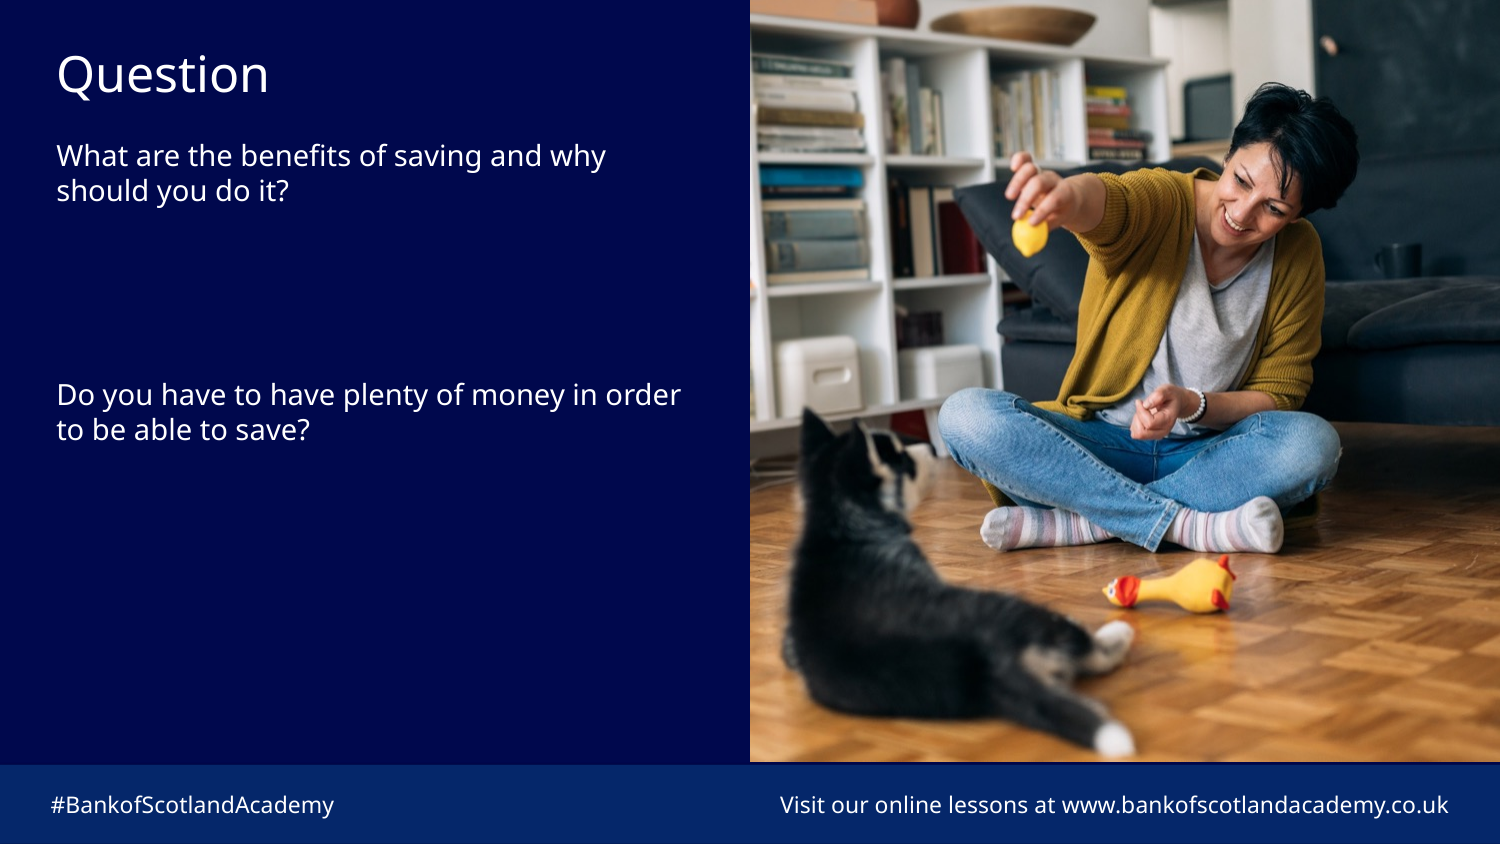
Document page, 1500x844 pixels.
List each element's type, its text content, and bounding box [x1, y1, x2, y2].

picture [749, 0, 1500, 763]
title Question [41, 41, 721, 112]
list What are the benefits of saving and why should you do it? Do you have to have plenty of money in order to be able to save? [41, 129, 721, 357]
